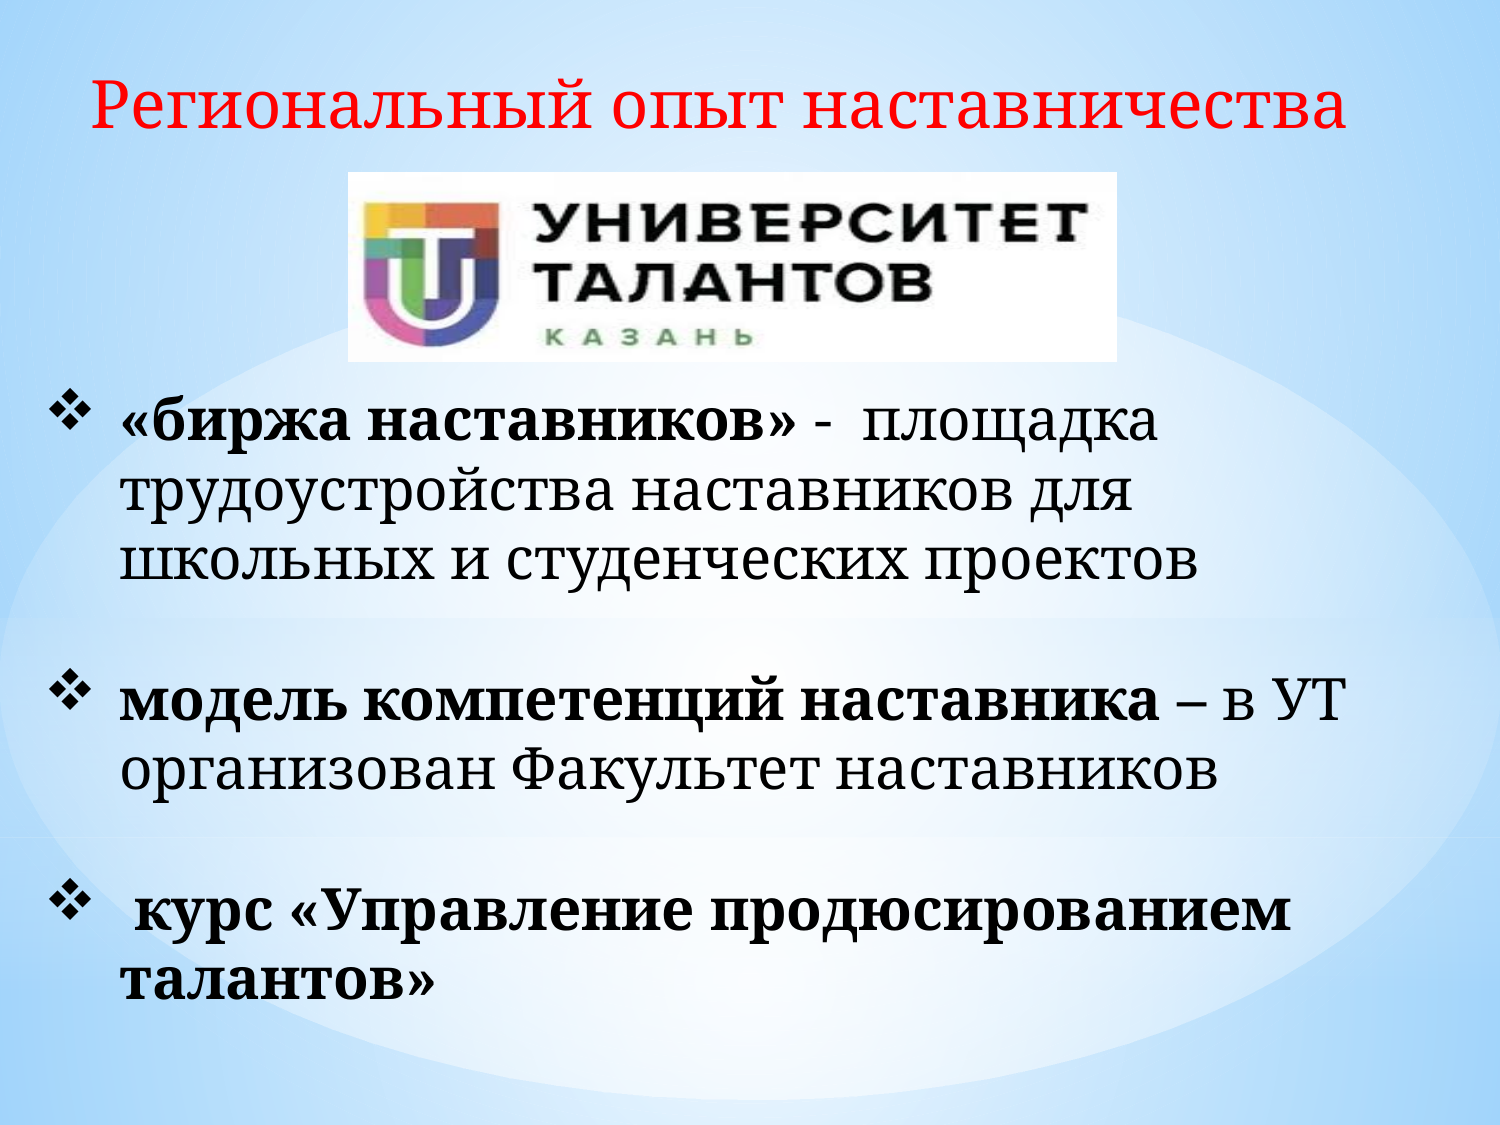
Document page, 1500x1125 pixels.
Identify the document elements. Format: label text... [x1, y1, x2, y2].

text_box Региональный опыт наставничества «биржа наставников» - площадка трудоустройства наставников для школьных и студенческих проектов модель компетенций наставника – в УТ организован Факультет наставников курс «Управление продюсированием талантов» [29, 54, 1412, 1125]
picture [348, 172, 1117, 362]
